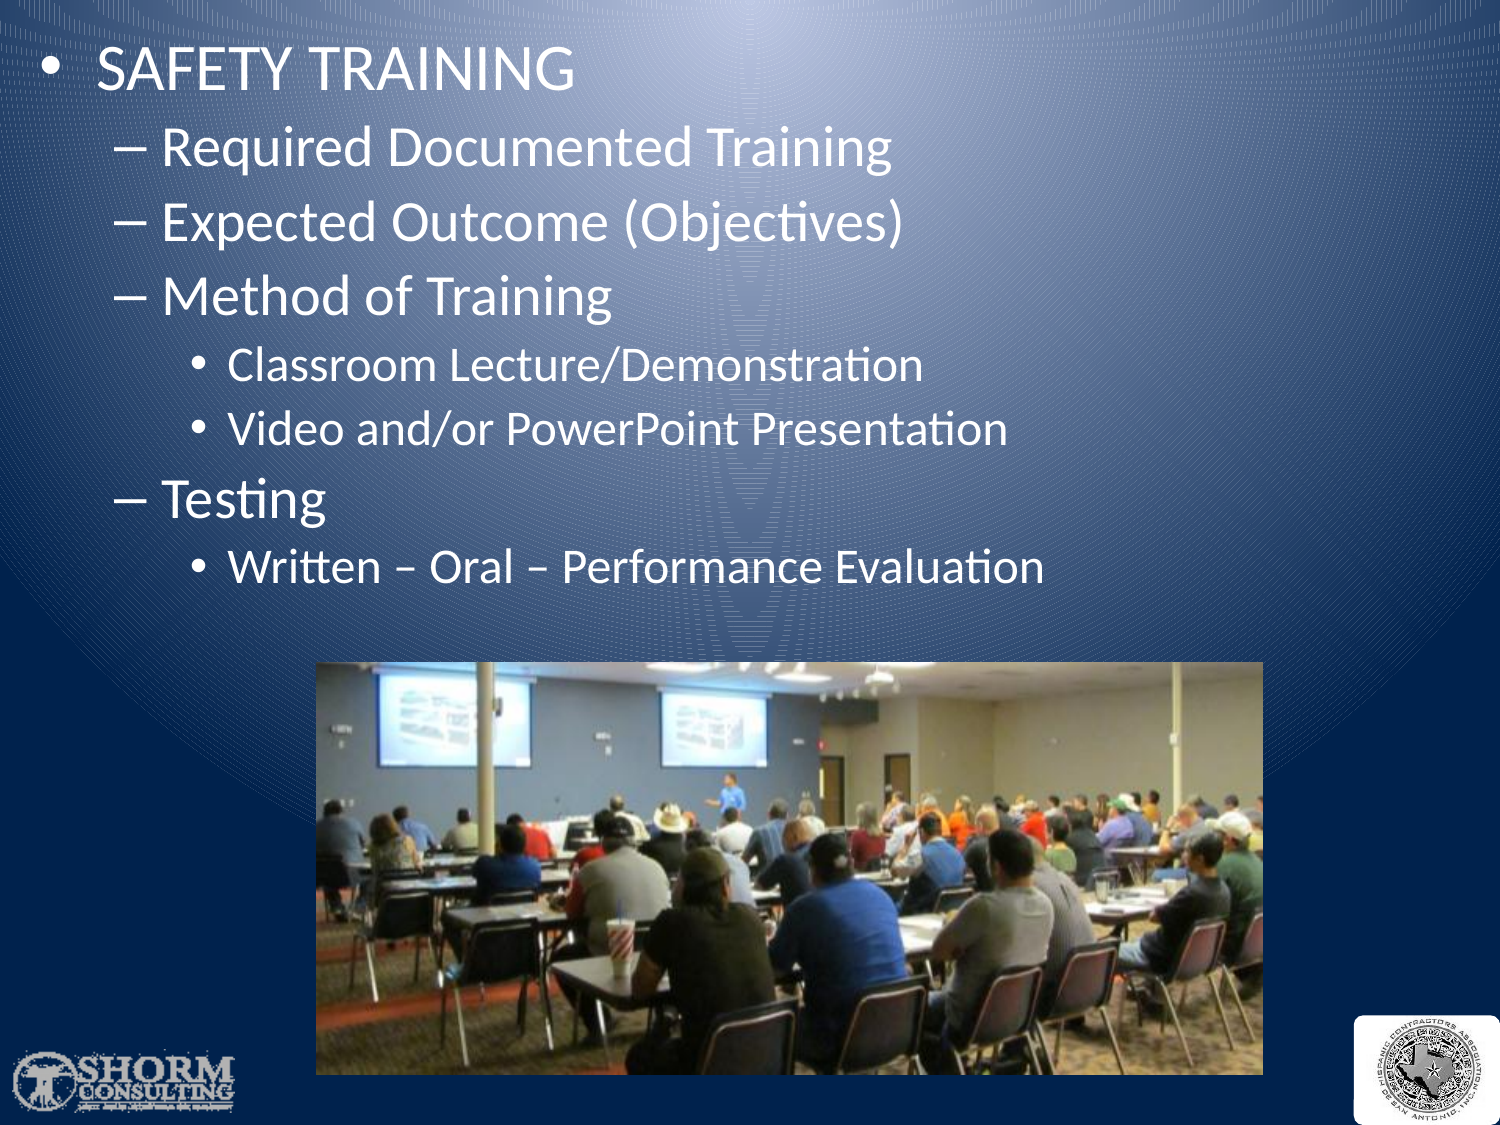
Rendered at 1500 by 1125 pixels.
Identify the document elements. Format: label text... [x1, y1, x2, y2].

list SAFETY TRAINING Required Documented Training Expected Outcome (Objectives) Method of Training Classroom Lecture/Demonstration Video and/or PowerPoint Presentation Testing Written – Oral – Performance Evaluation [24, 24, 1375, 893]
picture [316, 662, 1263, 1076]
